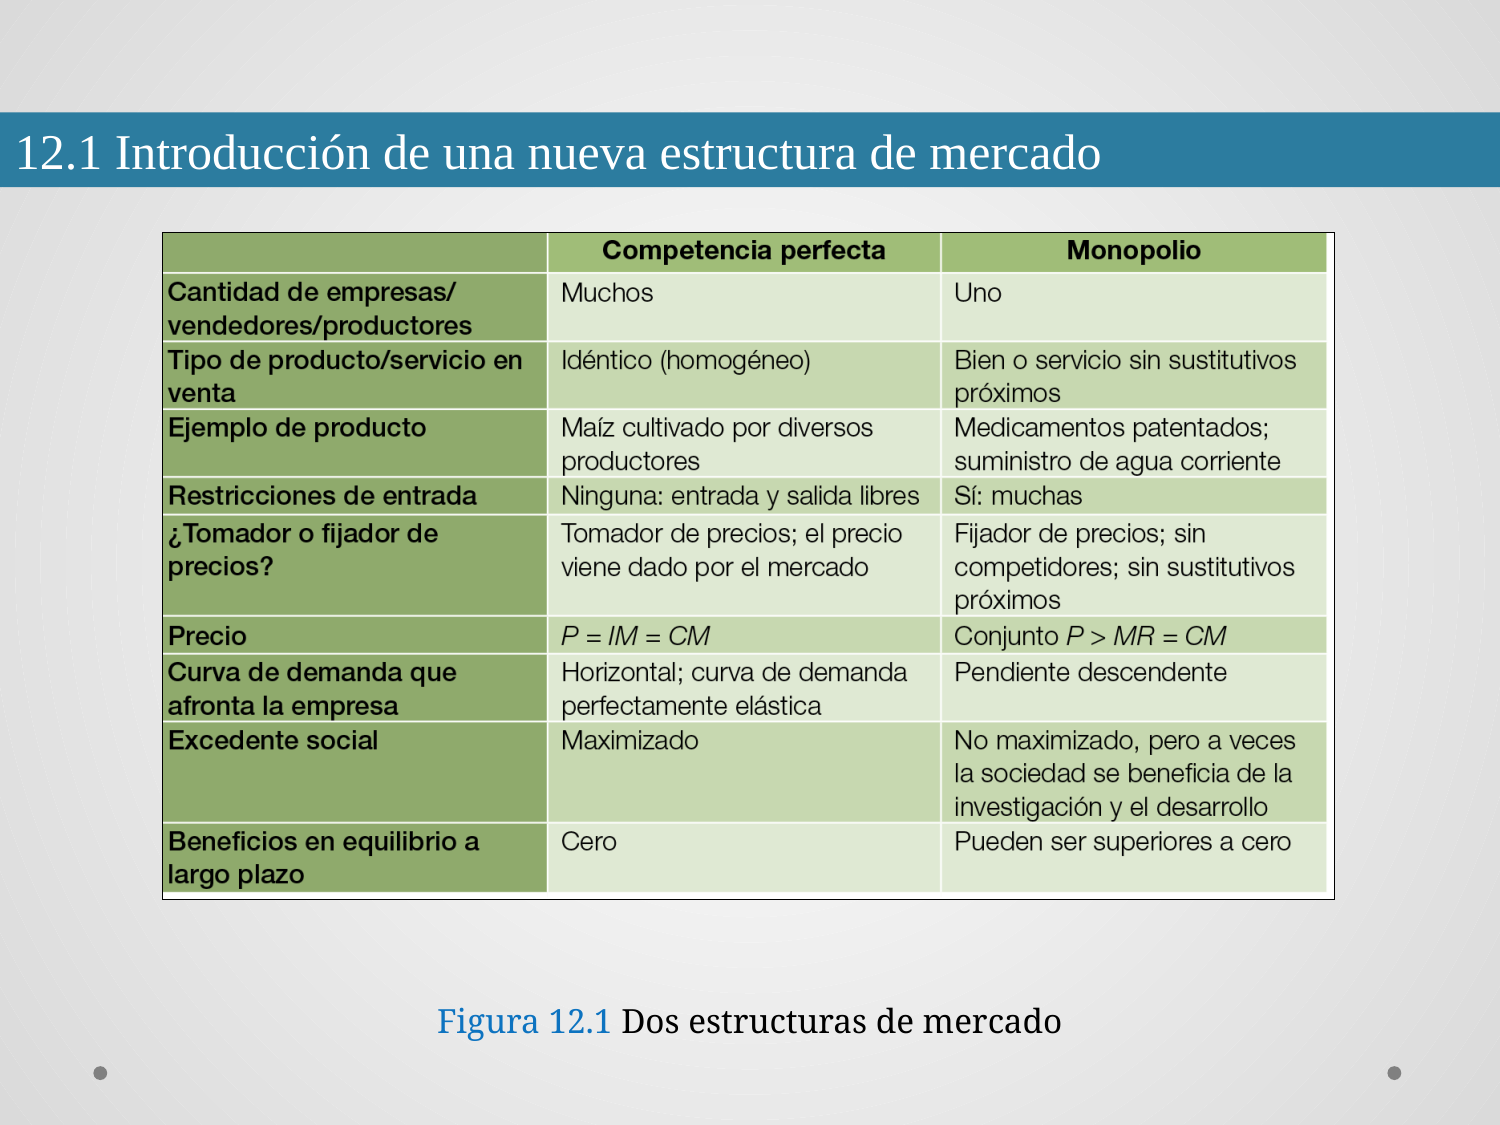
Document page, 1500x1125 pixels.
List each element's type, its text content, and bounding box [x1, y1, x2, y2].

text_box 12.1 Introducción de una nueva estructura de mercado [0, 112, 1500, 188]
picture [162, 231, 1335, 901]
text_box Figura 12.1 Dos estructuras de mercado [99, 992, 1400, 1048]
